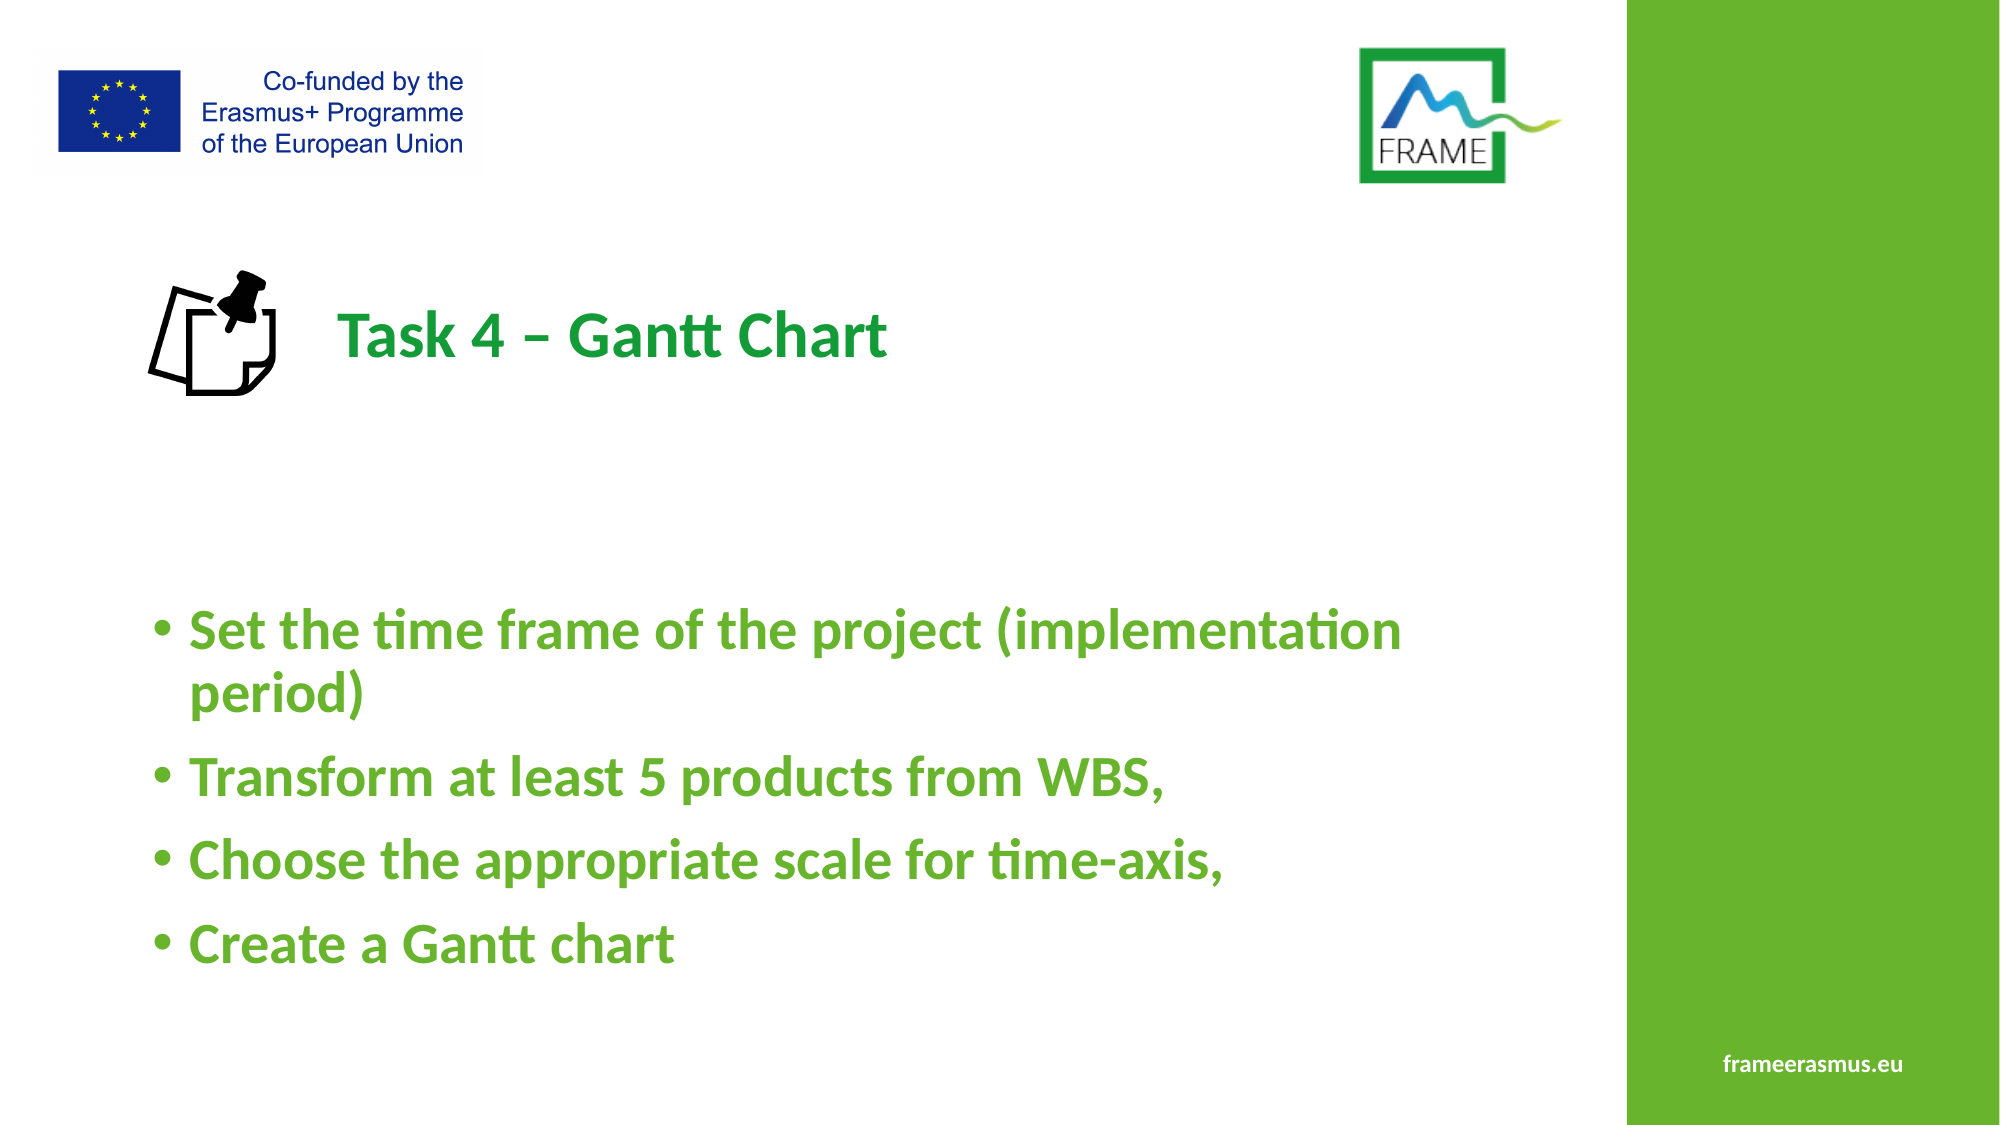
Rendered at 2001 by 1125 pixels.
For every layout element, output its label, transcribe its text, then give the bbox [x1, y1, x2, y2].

list Set the time frame of the project (implementation period) Transform at least 5 products from WBS, Choose the appropriate scale for time-axis, Create a Gantt chart [137, 592, 1571, 1104]
picture [1359, 47, 1572, 234]
picture [33, 47, 484, 176]
picture [137, 259, 288, 410]
title Task 4 – Gantt Chart [322, 263, 1571, 410]
